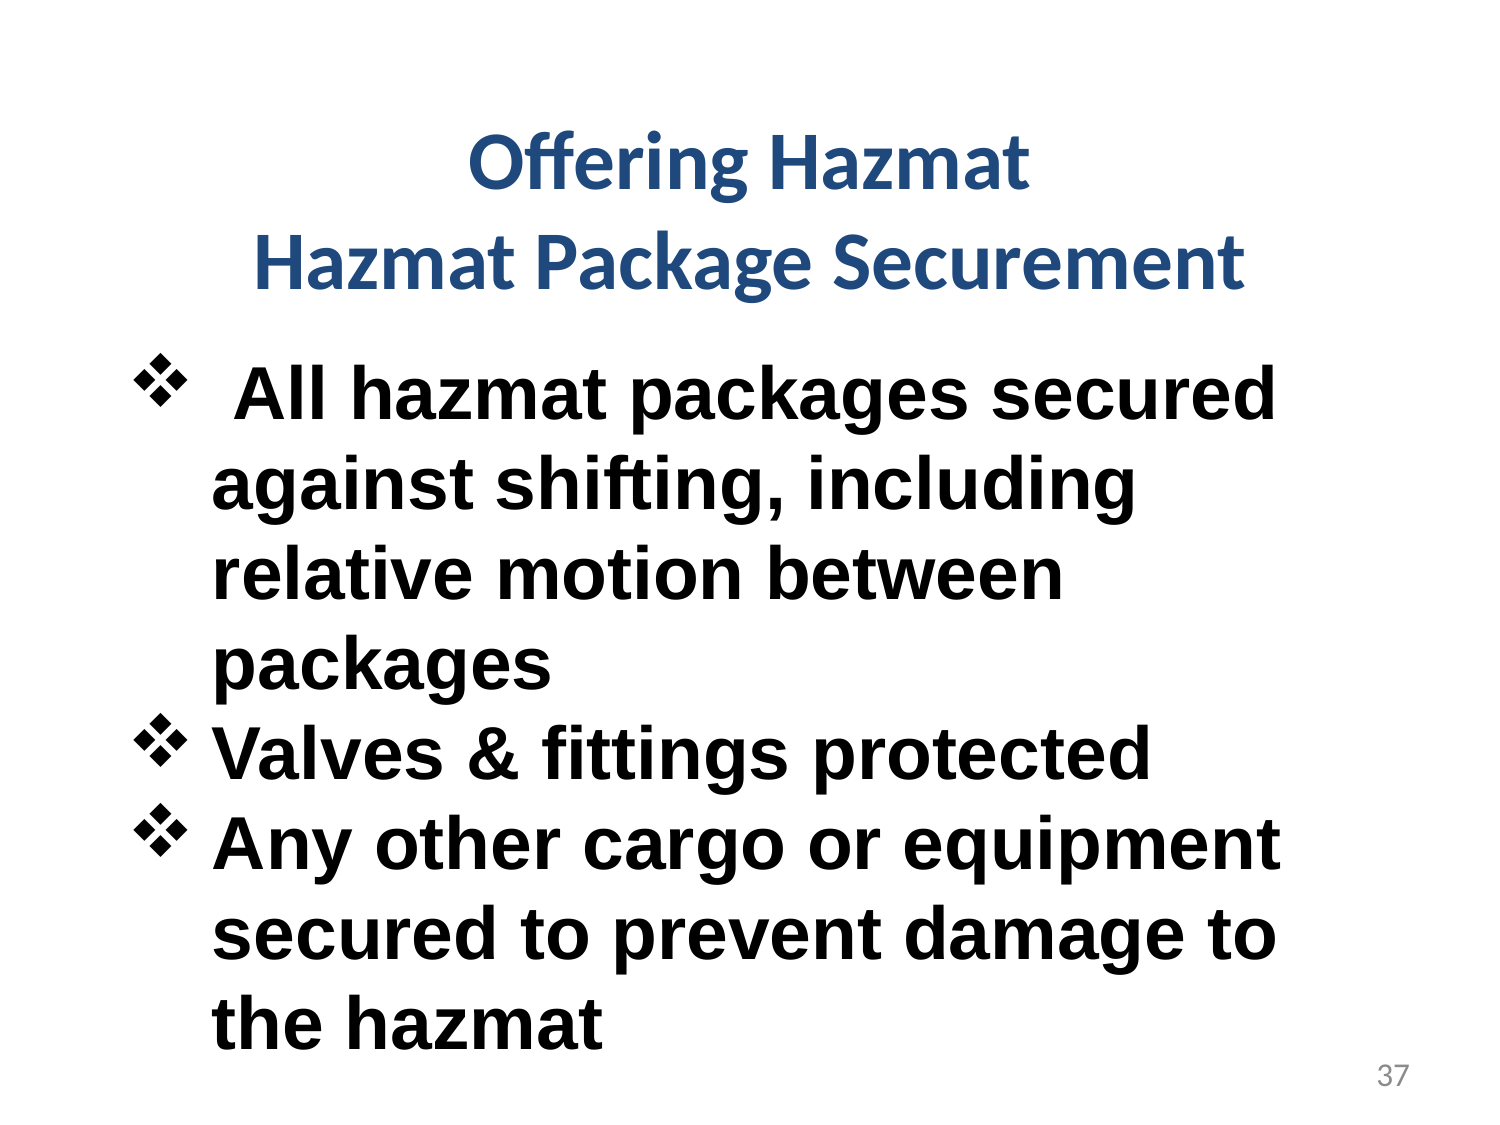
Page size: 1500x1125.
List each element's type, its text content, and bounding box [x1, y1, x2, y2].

title Offering Hazmat Hazmat Package Securement [74, 112, 1426, 301]
slide_number 37 [1074, 1042, 1425, 1103]
text_box All hazmat packages secured against shifting, including relative motion between packages Valves & fittings protected Any other cargo or equipment secured to prevent damage to the hazmat [112, 337, 1413, 1073]
